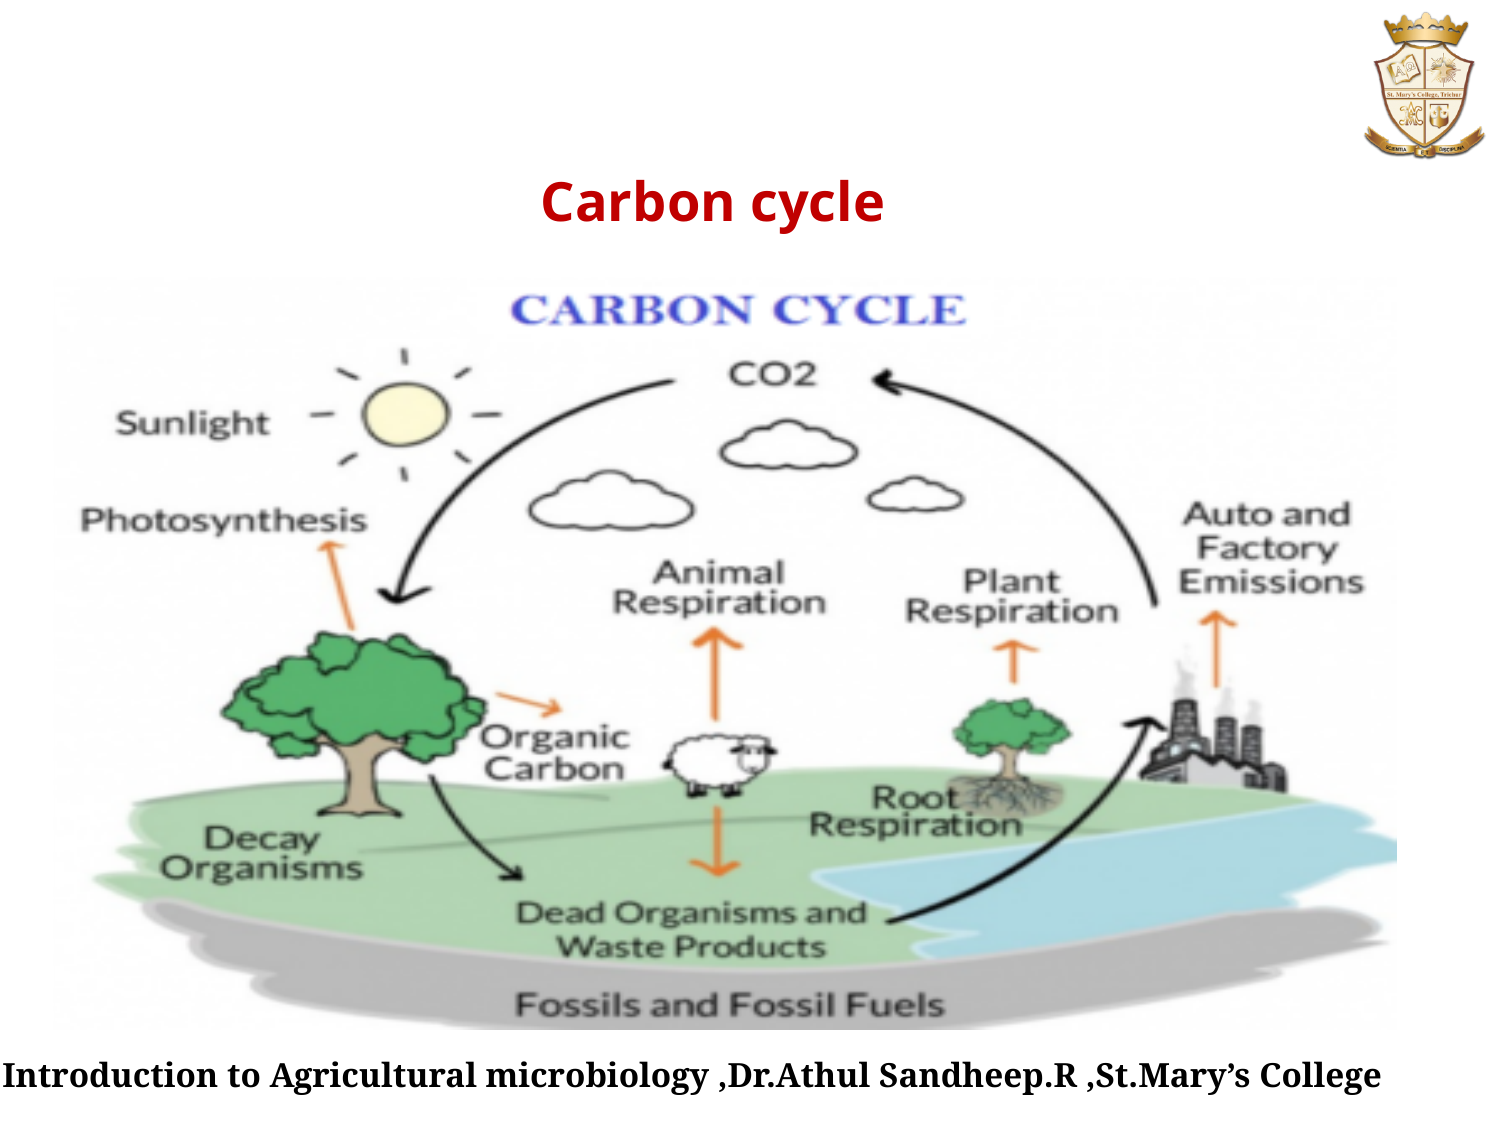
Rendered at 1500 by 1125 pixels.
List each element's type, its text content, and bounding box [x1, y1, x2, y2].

picture [1342, 0, 1500, 183]
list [53, 277, 1397, 1030]
text_box Introduction to Agricultural microbiology ,Dr.Athul Sandheep.R ,St.Mary’s College [0, 1046, 1400, 1102]
text_box Carbon cycle [0, 95, 1241, 246]
